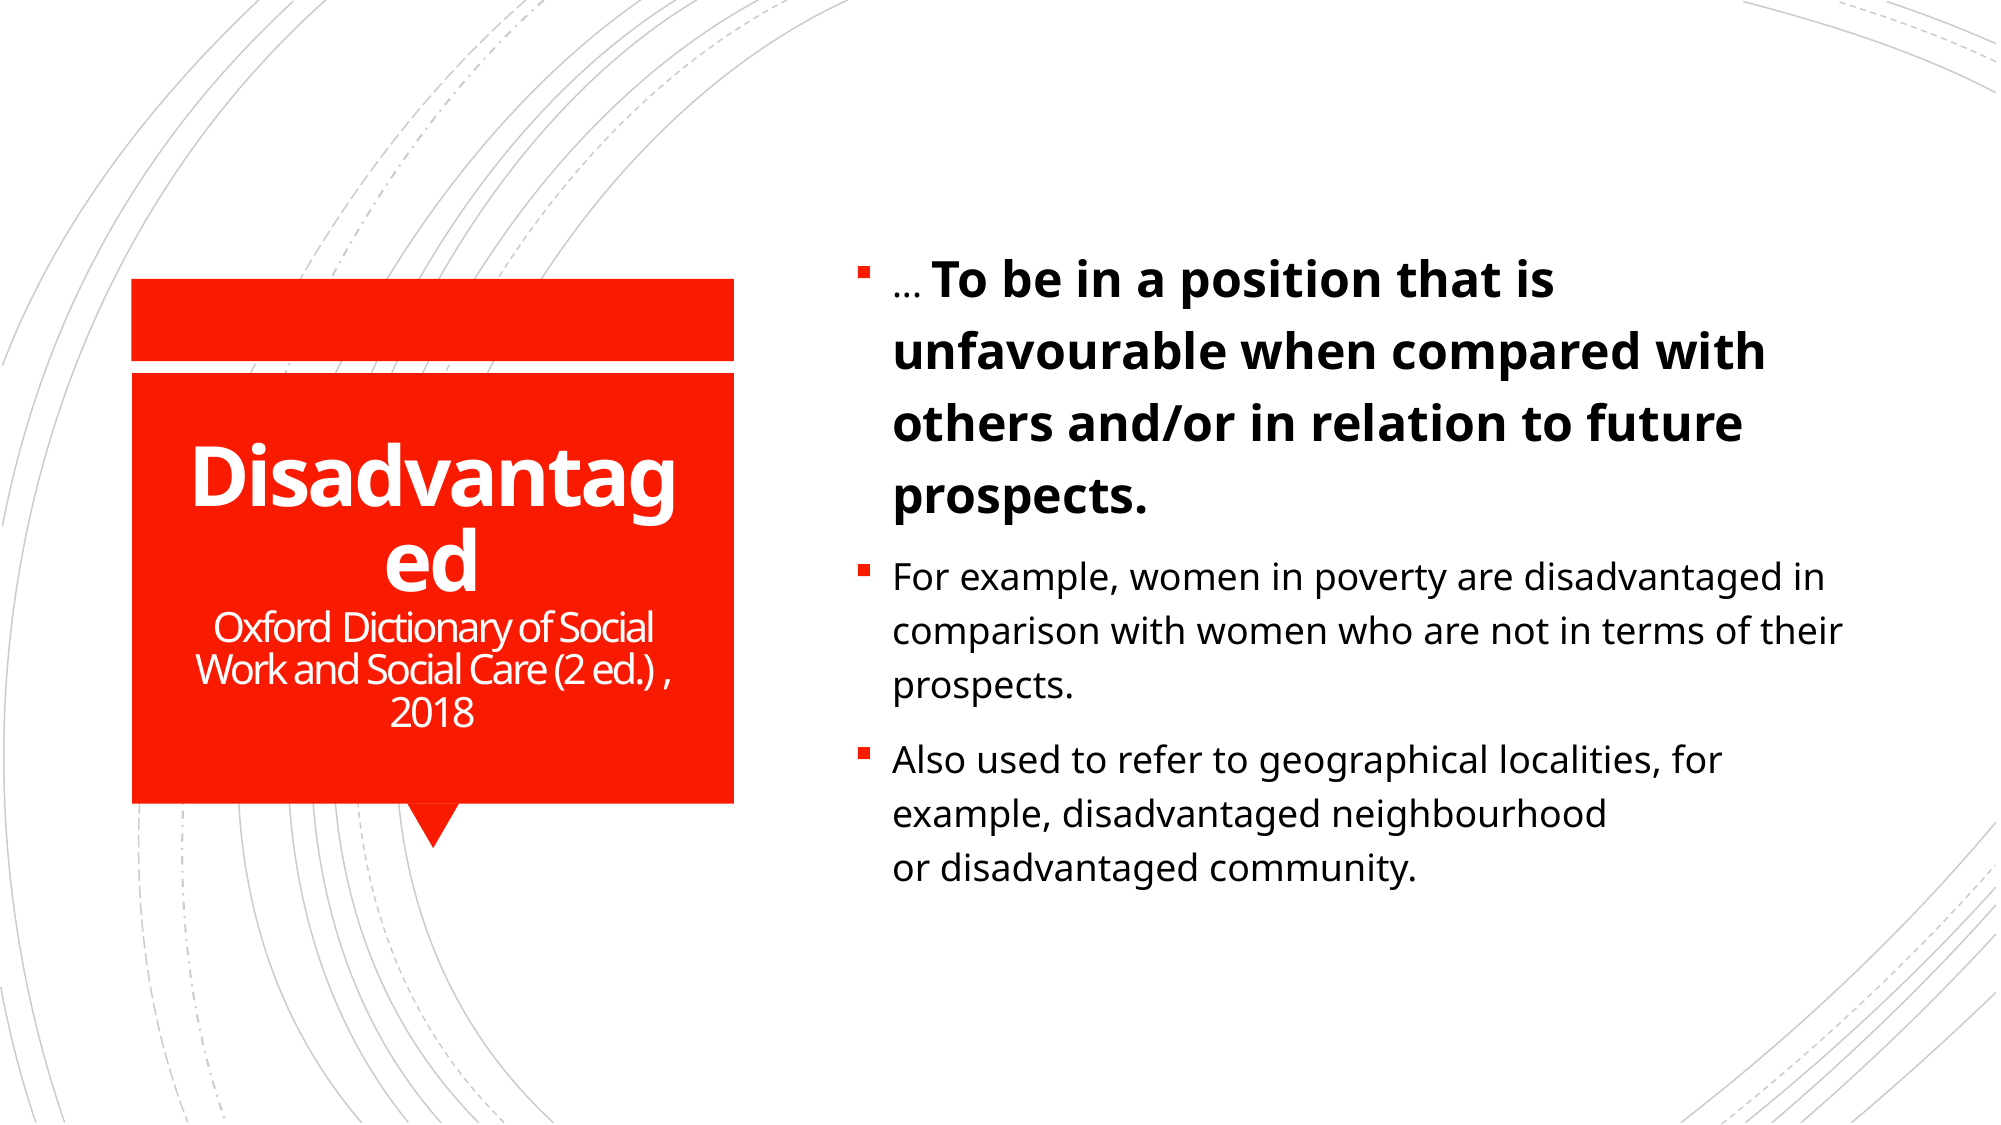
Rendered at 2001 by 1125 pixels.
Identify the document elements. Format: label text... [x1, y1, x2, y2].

list ... To be in a position that is unfavourable when compared with others and/or in relation to future prospects. For example, women in poverty are disadvantaged in comparison with women who are not in terms of their prospects. Also used to refer to geographical localities, for example, disadvantaged neighbourhood or disadvantaged community. [839, 131, 1871, 993]
title Disadvantaged Oxford Dictionary of Social Work and Social Care (2 ed.) , 2018 [145, 385, 720, 789]
